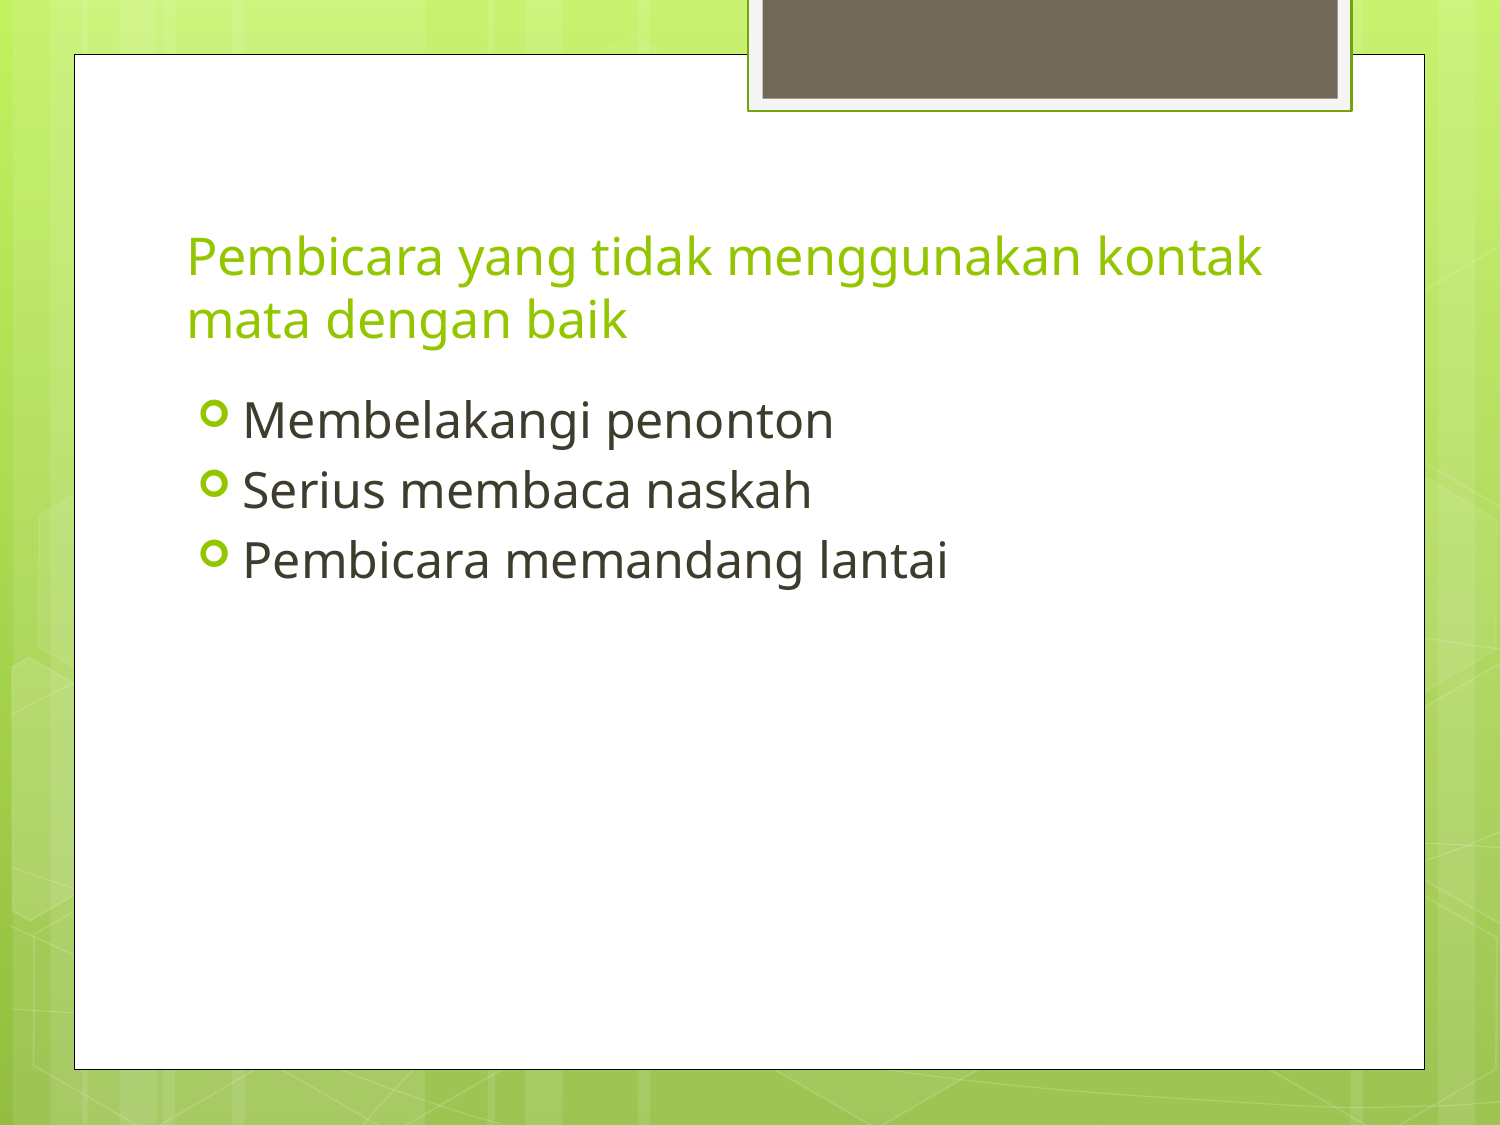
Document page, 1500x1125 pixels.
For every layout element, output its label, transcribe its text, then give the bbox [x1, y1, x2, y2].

title Pembicara yang tidak menggunakan kontak mata dengan baik [171, 168, 1324, 357]
list Membelakangi penonton Serius membaca naskah Pembicara memandang lantai [171, 381, 1283, 957]
